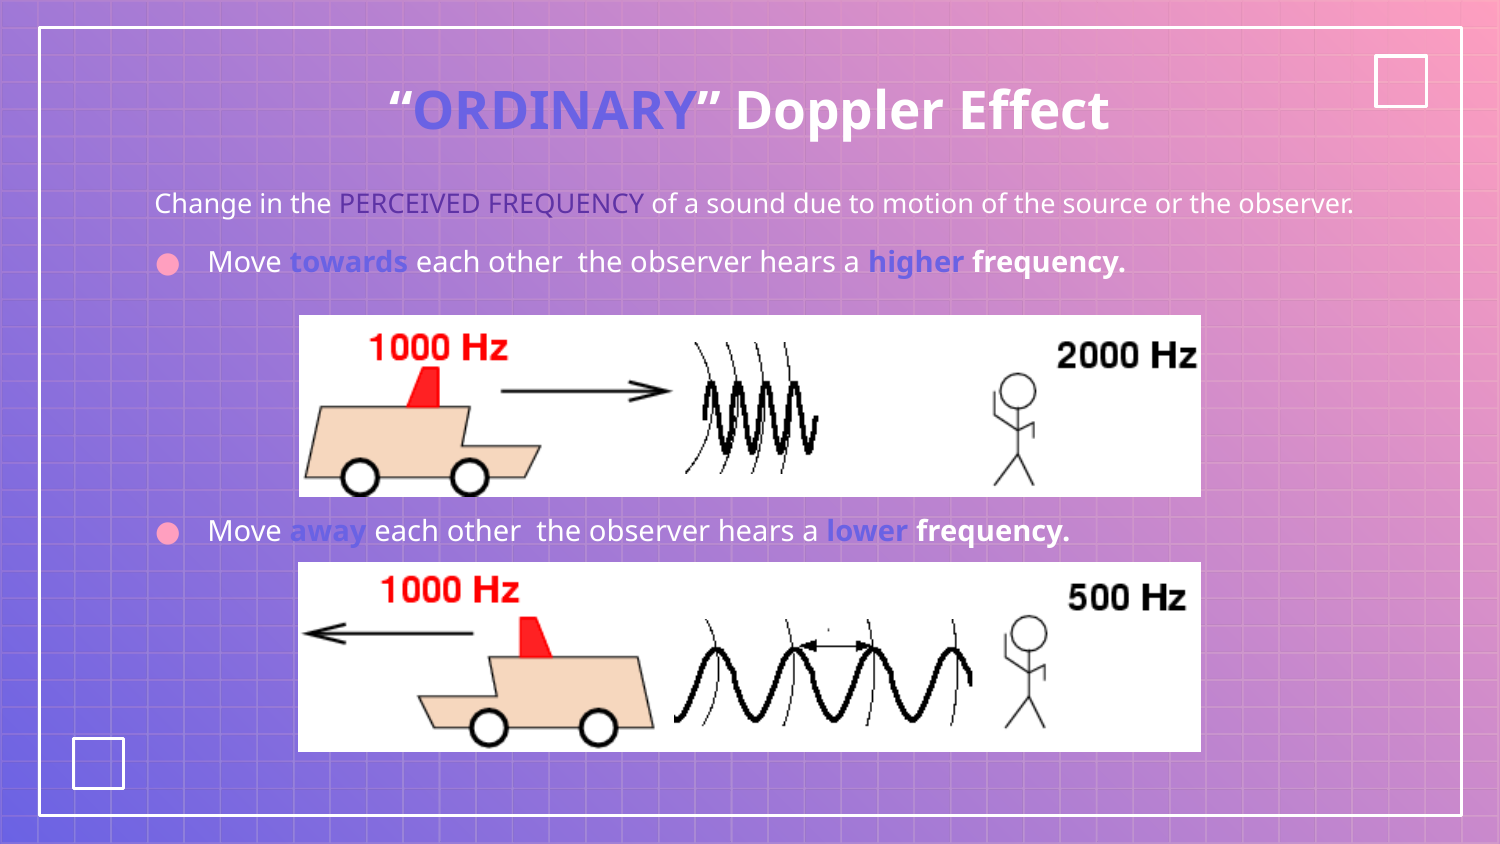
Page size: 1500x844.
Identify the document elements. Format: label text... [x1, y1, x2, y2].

list Change in the perceived frequency of a sound due to motion of the source or the observer. [118, 156, 1382, 250]
text_box [118, 496, 1055, 548]
picture [298, 562, 1201, 752]
title “Ordinary” Doppler Effect [118, 61, 1382, 156]
picture [299, 315, 1201, 498]
